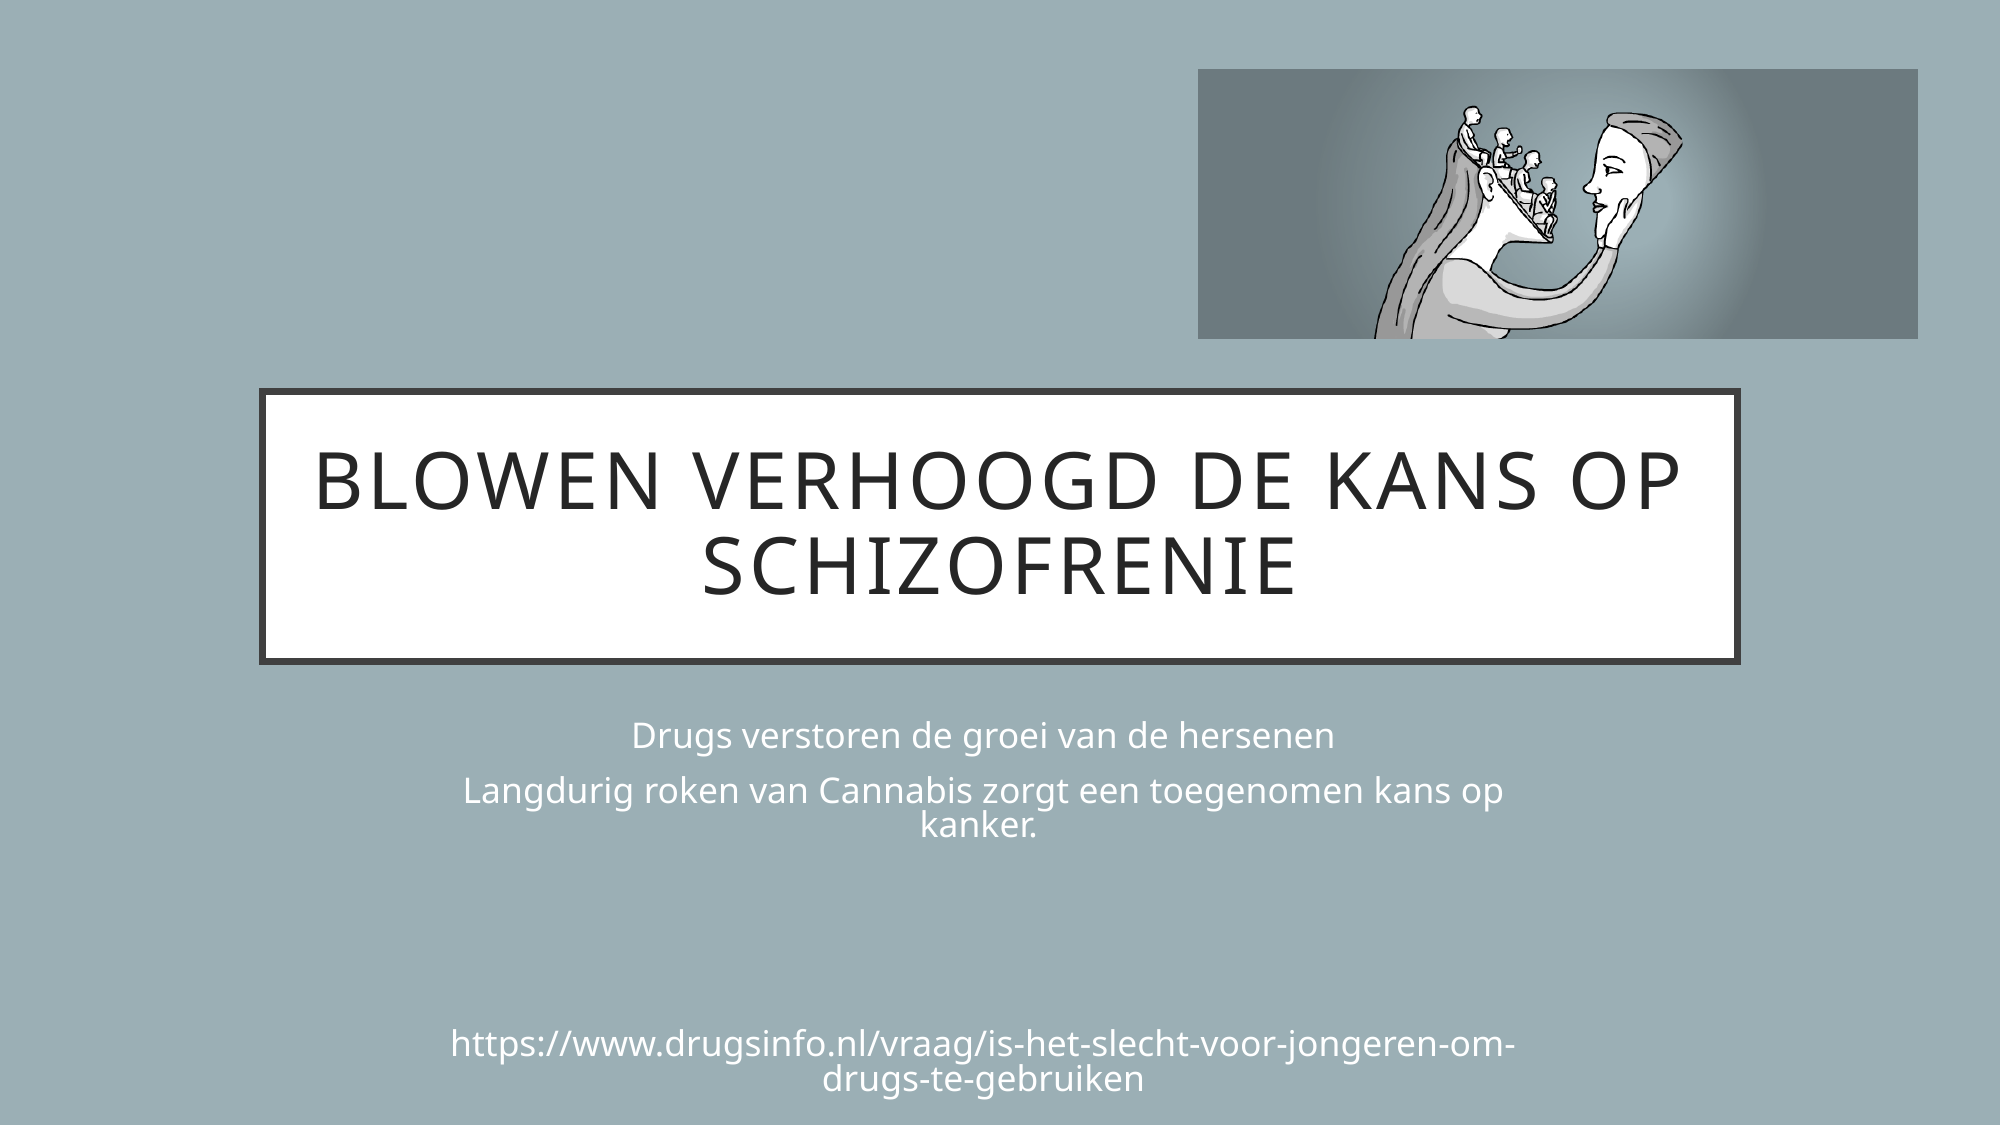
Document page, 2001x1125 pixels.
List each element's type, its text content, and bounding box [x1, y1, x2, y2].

subtitle Drugs verstoren de groei van de hersenen Langdurig roken van Cannabis zorgt een toegenomen kans op kanker. https://www.drugsinfo.nl/vraag/is-het-slecht-voor-jongeren-om-drugs-te-gebruiken [409, 713, 1558, 1085]
title blowen verhoogd de kans op schizofrenie [259, 388, 1741, 665]
picture [1197, 69, 1918, 340]
